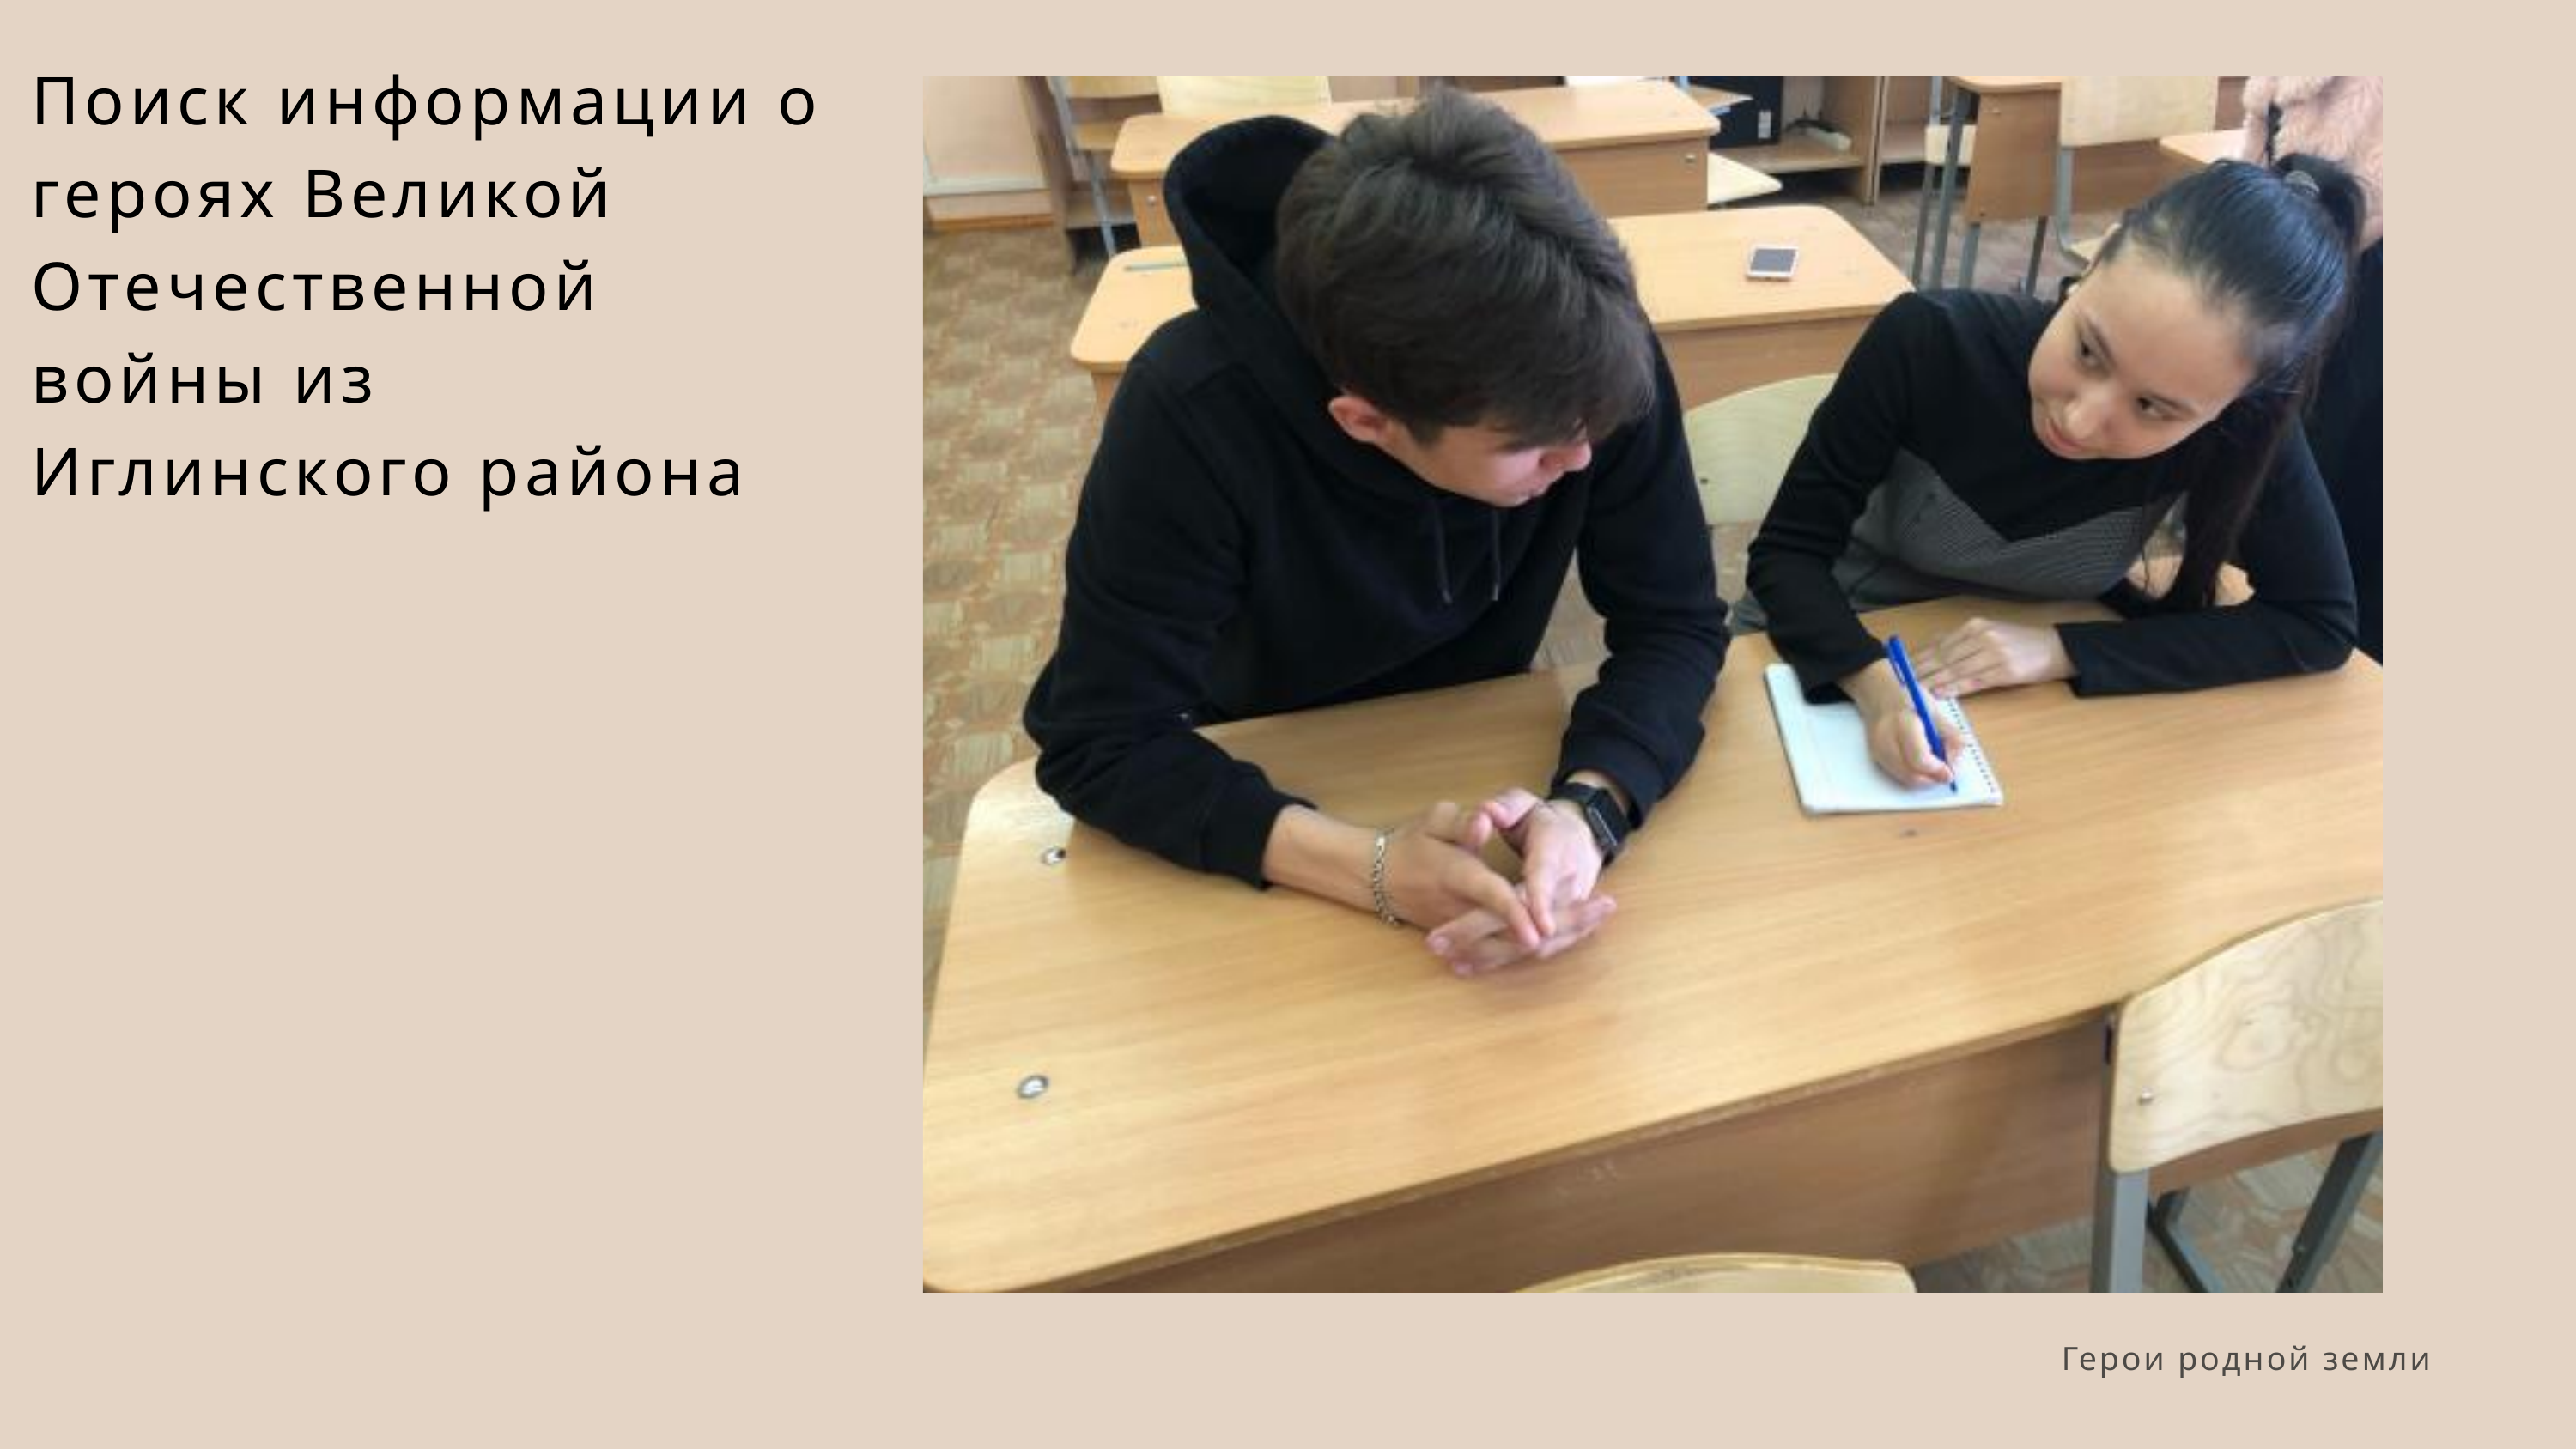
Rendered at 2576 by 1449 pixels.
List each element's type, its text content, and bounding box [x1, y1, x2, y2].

text_box Поиск информации о героях Великой Отечественной войны из Иглинского района [31, 45, 828, 509]
picture [922, 76, 2384, 1293]
text_box Герои родной земли [1643, 1331, 2432, 1377]
